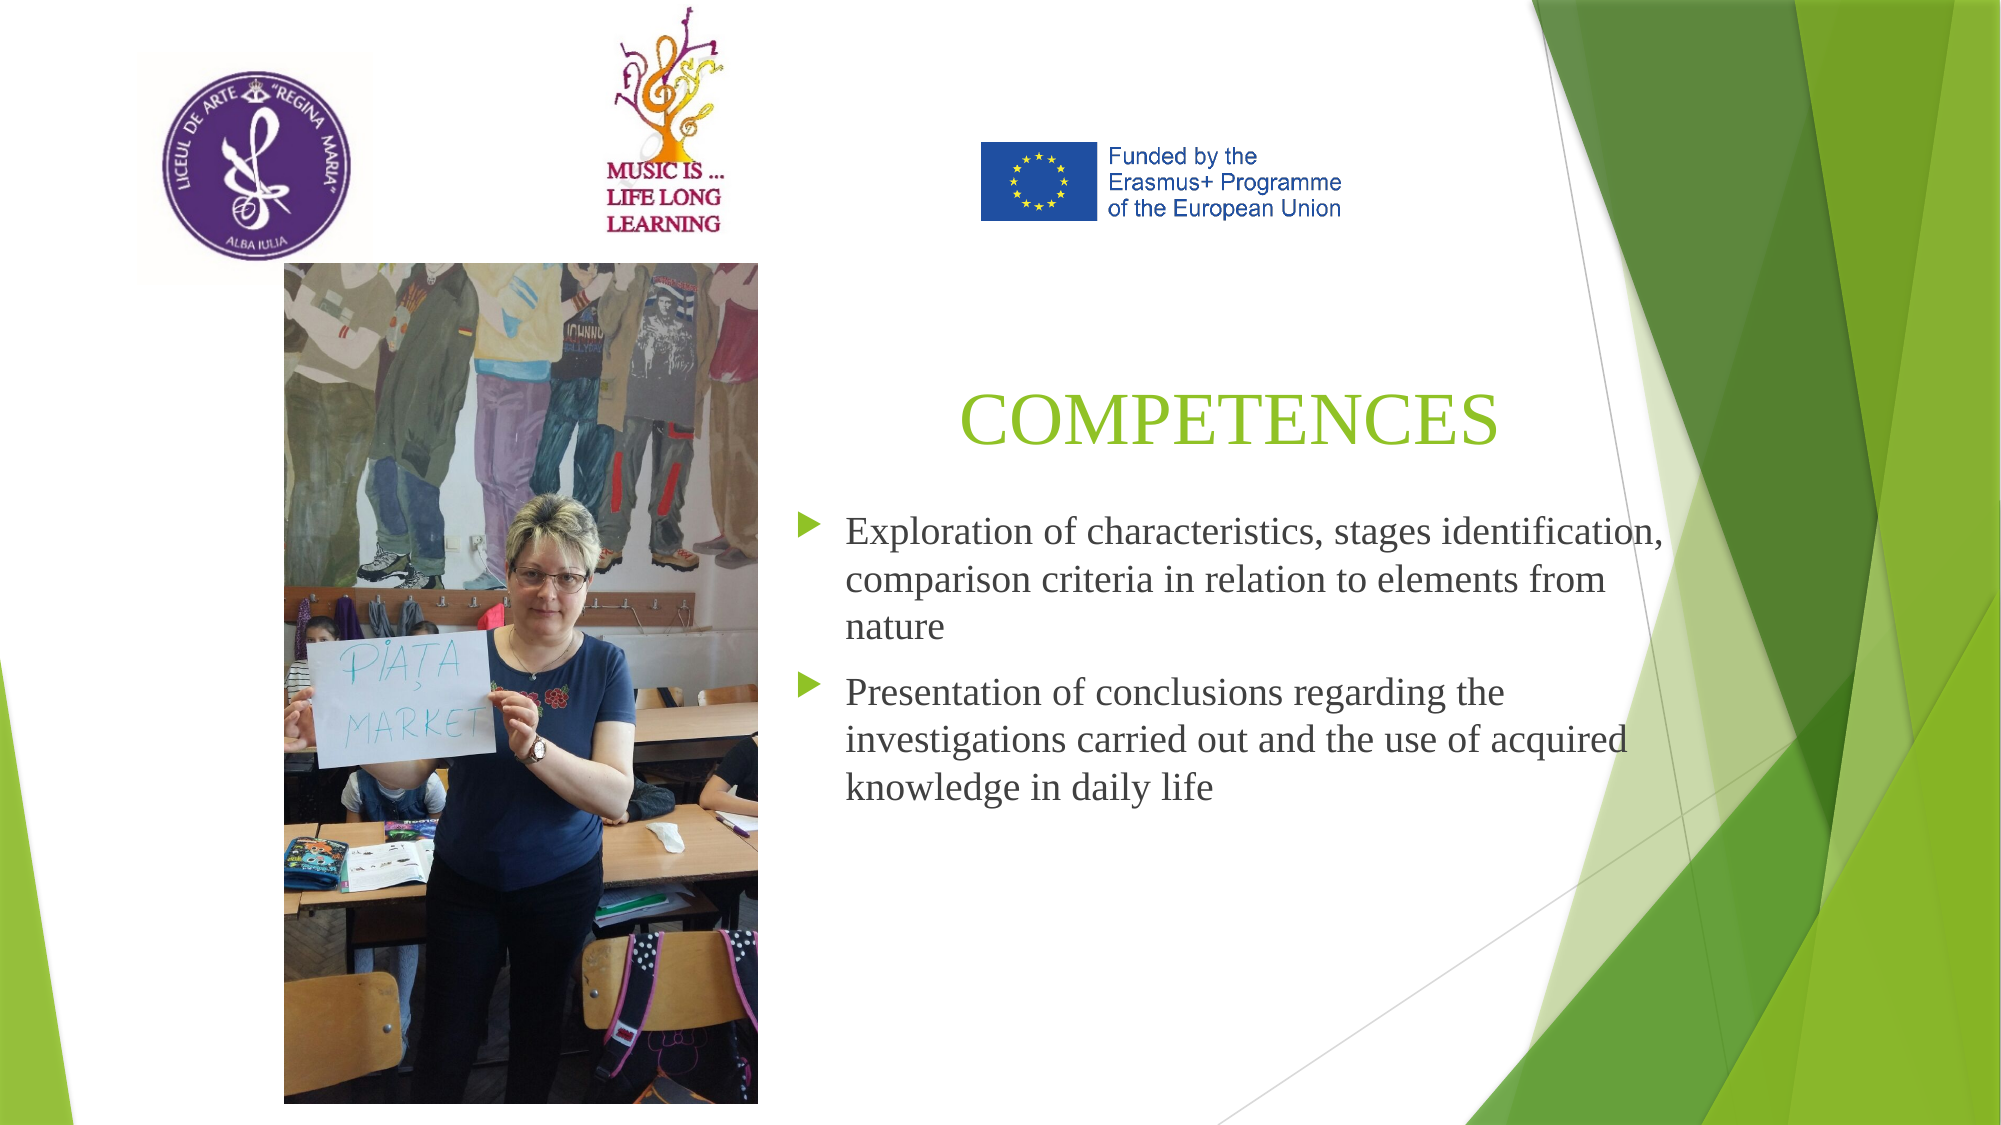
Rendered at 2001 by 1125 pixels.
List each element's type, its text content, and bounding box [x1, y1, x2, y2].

picture [583, 4, 751, 240]
picture [137, 51, 758, 1105]
title COMPETENCES [921, 362, 1540, 480]
list Exploration of characteristics, stages identification, comparison criteria in relation to elements from nature Presentation of conclusions regarding the investigations carried out and the use of acquired knowledge in daily life [780, 497, 1682, 820]
picture [980, 141, 1342, 222]
